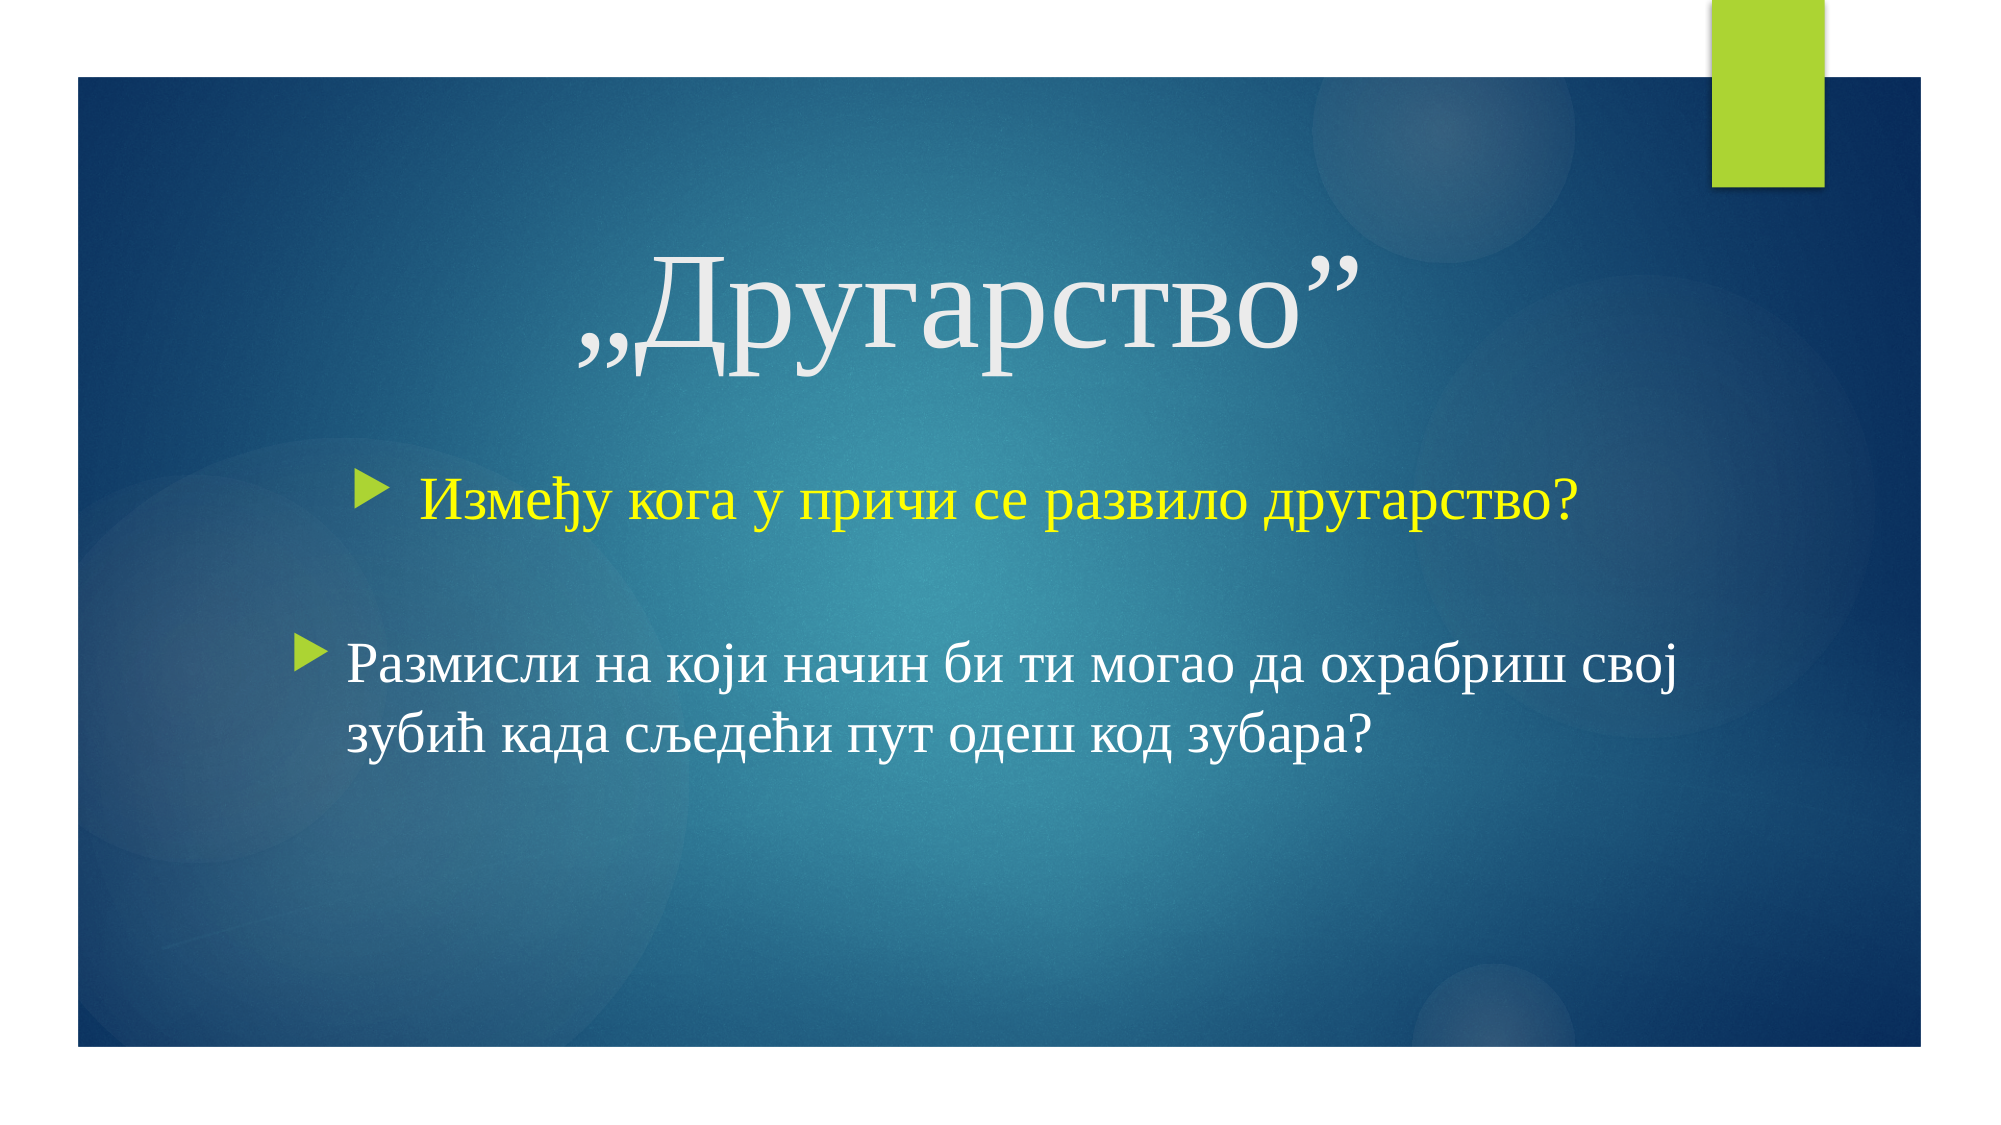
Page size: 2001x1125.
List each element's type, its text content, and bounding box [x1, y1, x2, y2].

text_box Размисли на који начин би ти могао да охрабриш свој зубић када сљедећи пут одеш код зубара? [275, 616, 1724, 892]
text_box Између кога у причи се развило другарство? [335, 450, 1603, 548]
text_box „Другарство” [275, 170, 1663, 383]
